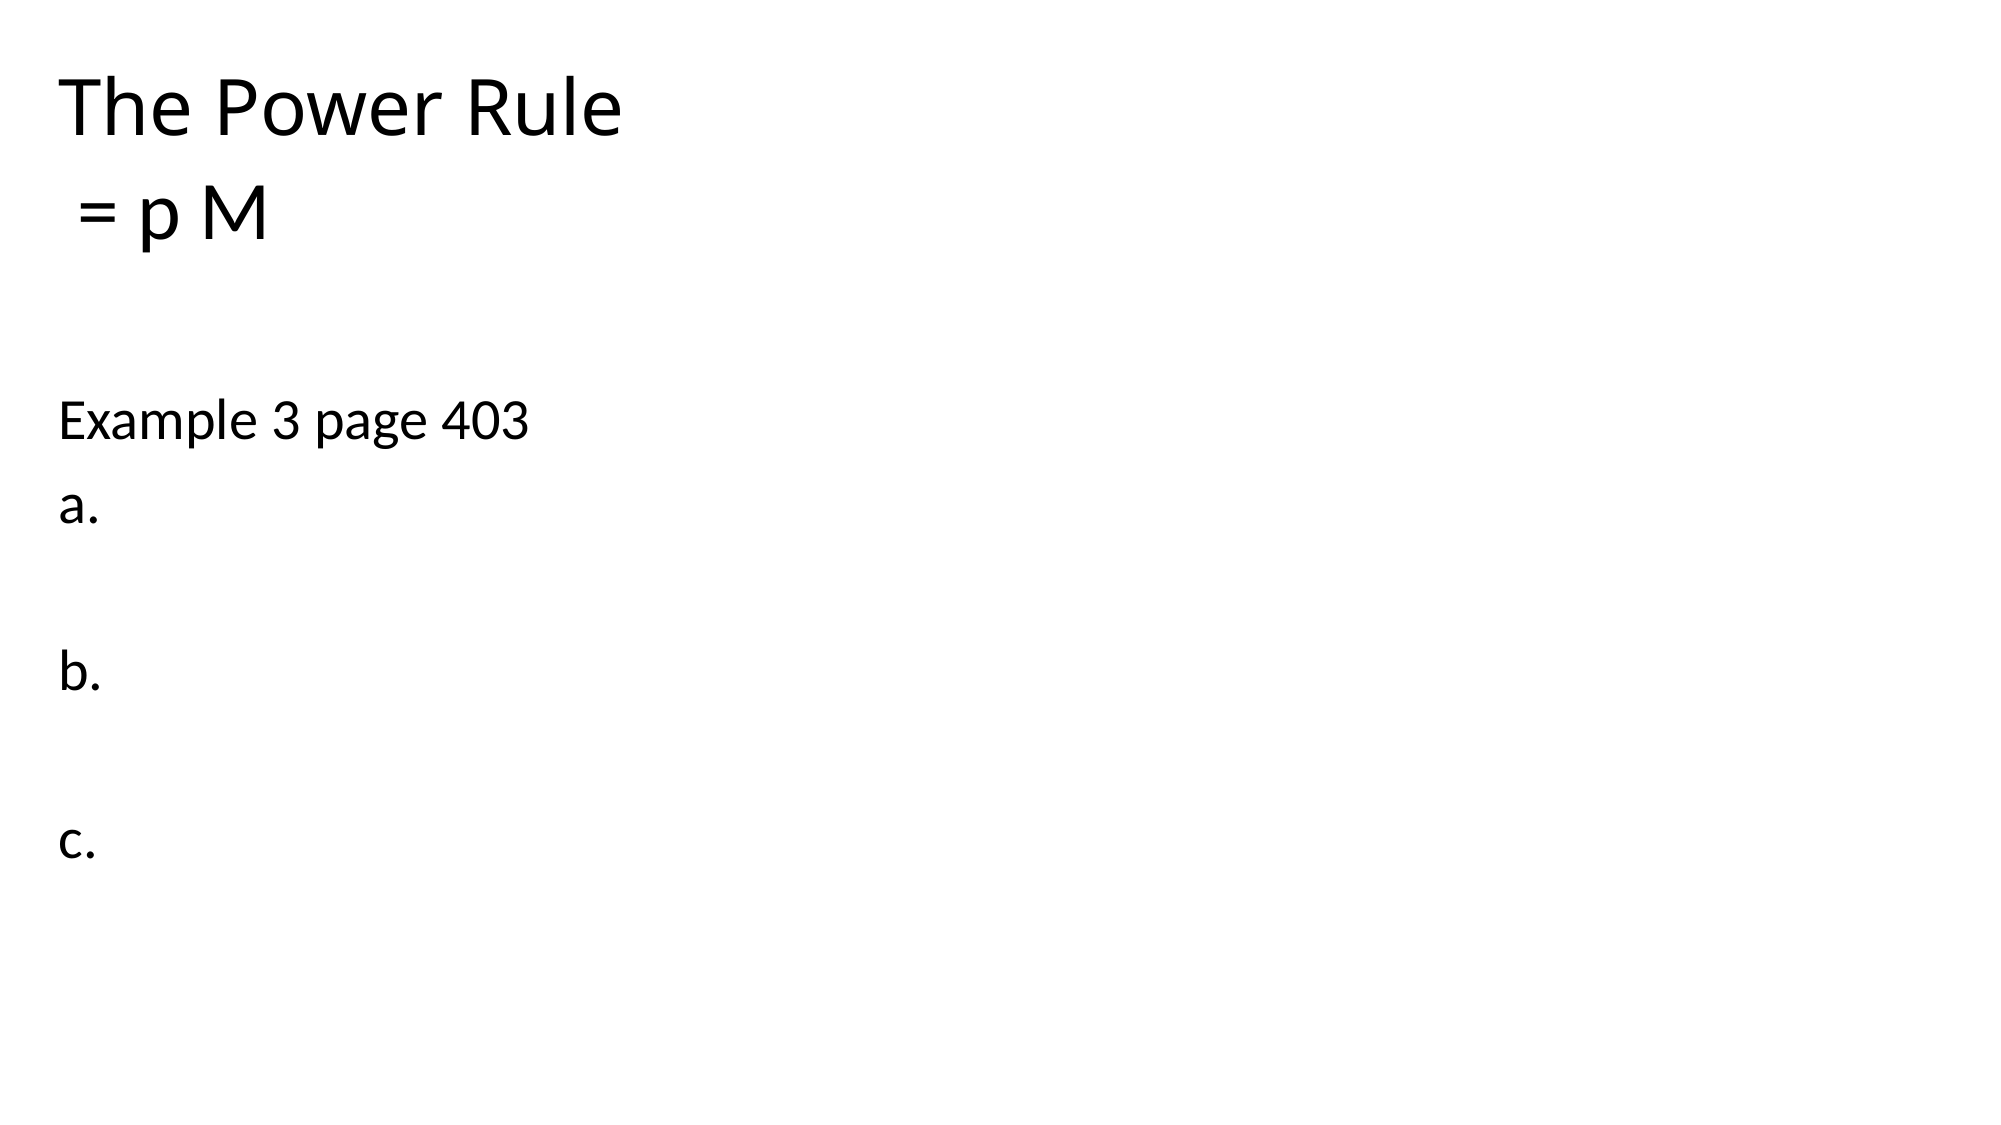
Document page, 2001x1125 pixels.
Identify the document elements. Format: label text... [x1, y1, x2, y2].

title The Power Rule [43, 59, 1863, 160]
